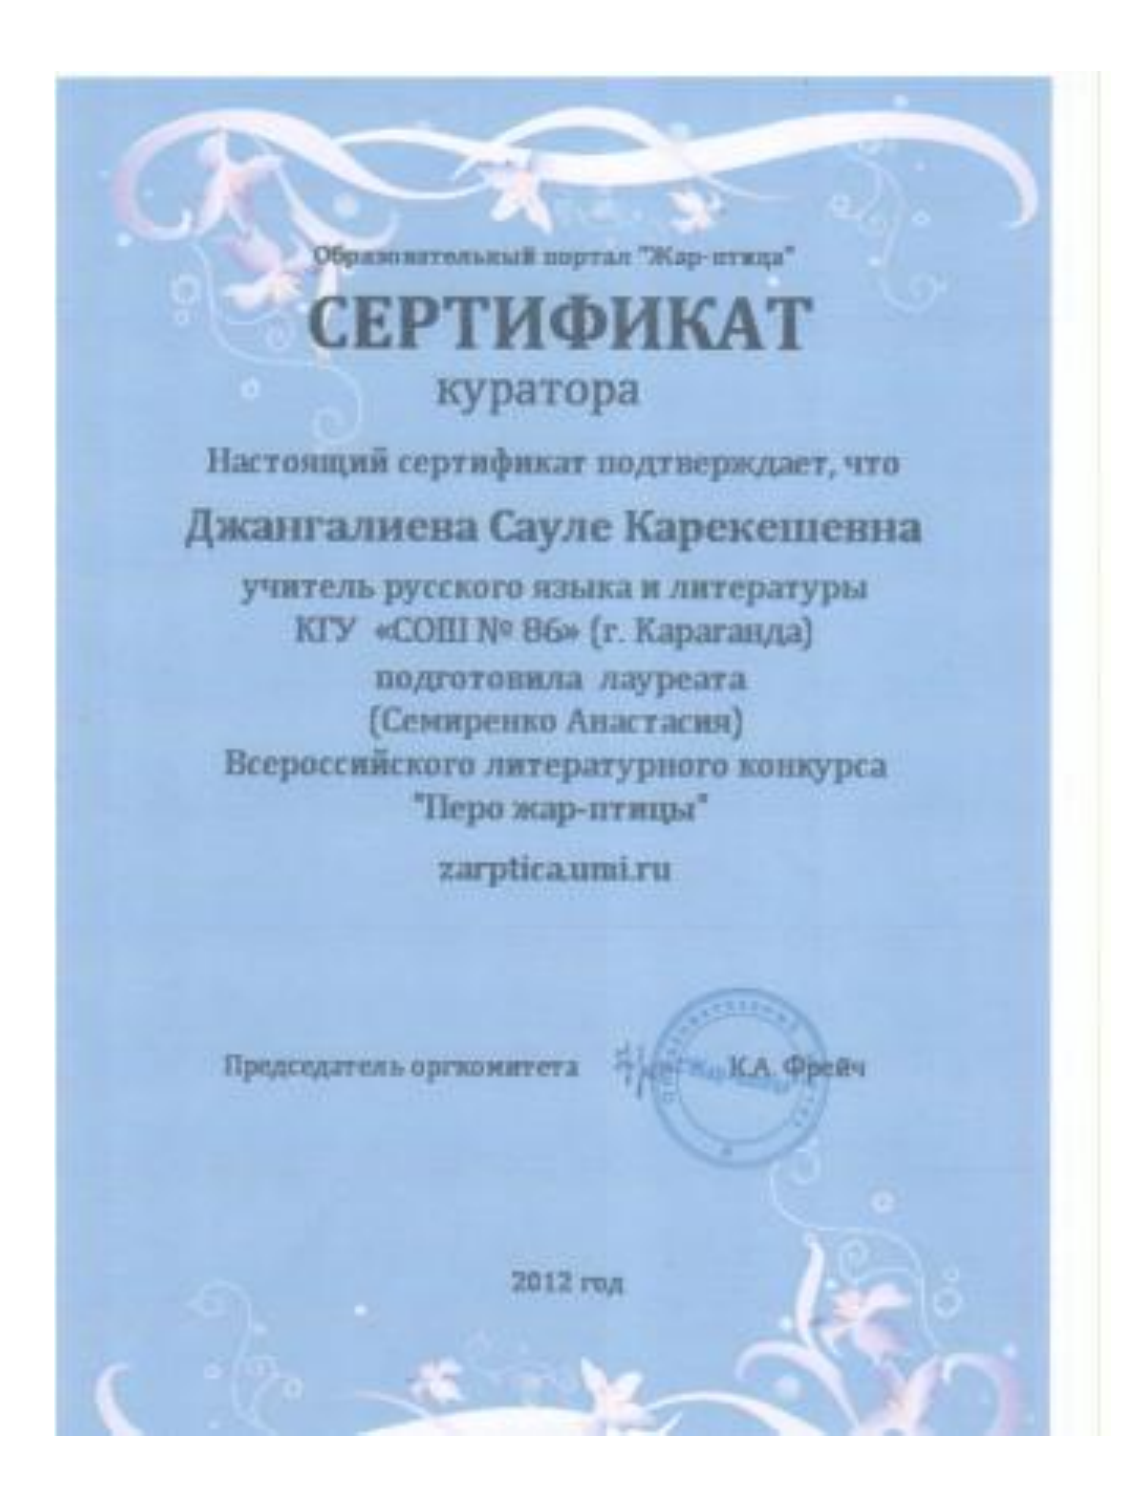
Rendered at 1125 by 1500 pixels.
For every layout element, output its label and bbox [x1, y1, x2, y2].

picture [54, 71, 1111, 1436]
